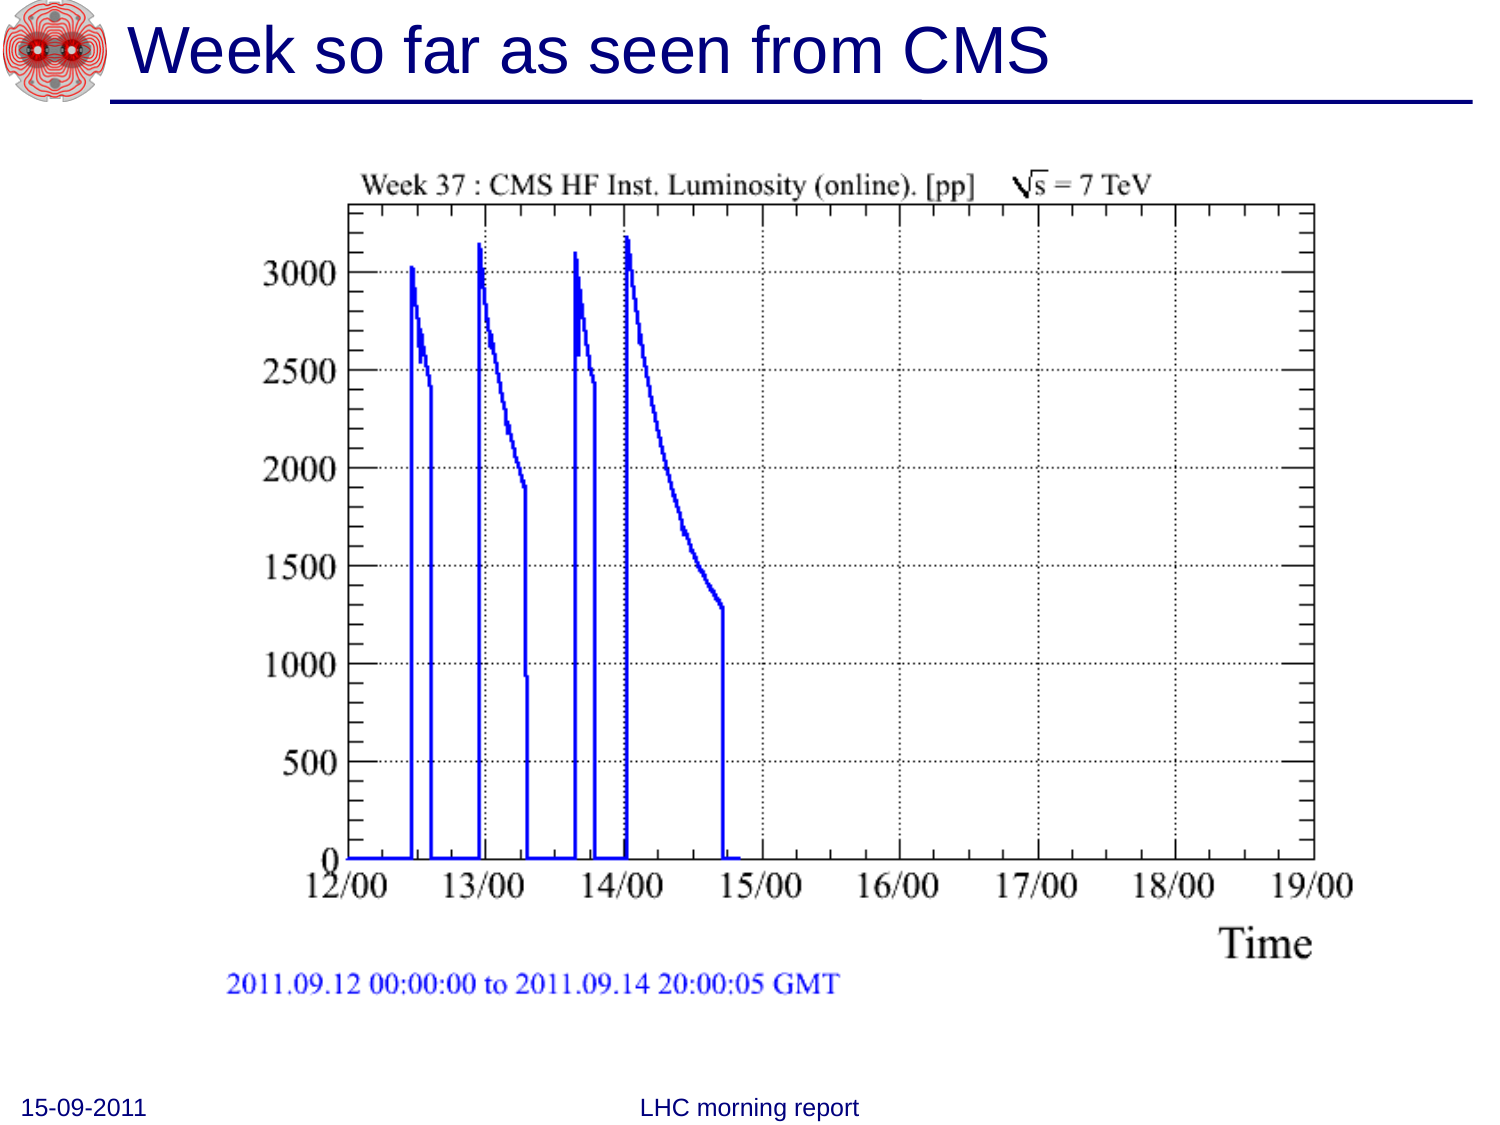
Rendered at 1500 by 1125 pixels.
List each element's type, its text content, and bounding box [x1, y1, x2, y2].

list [81, 163, 1433, 1003]
picture [0, 0, 108, 103]
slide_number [5, 1085, 356, 1125]
title Week so far as seen from CMS [111, 3, 1463, 91]
footer LHC morning report [512, 1087, 988, 1125]
